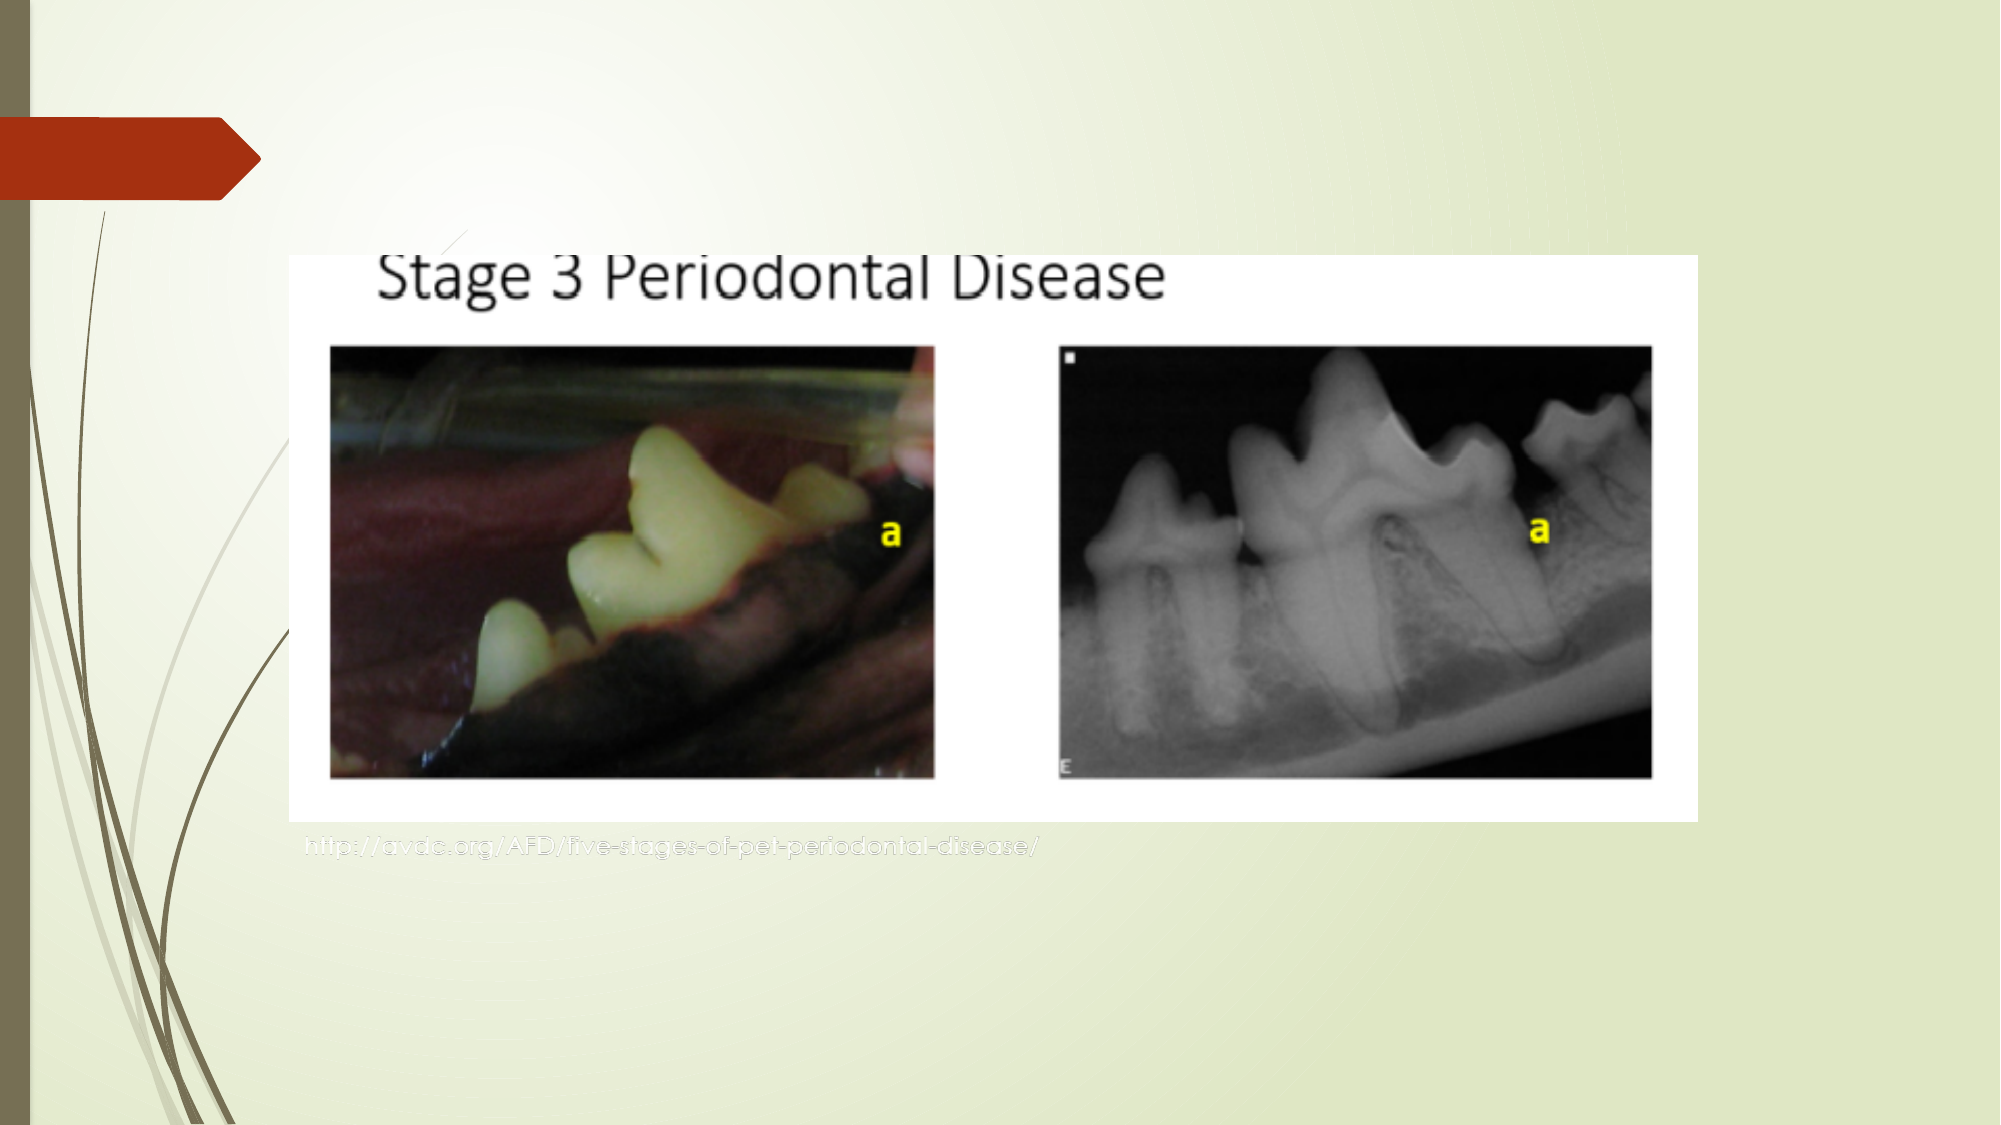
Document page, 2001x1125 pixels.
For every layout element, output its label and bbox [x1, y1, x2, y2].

picture [288, 255, 1699, 876]
